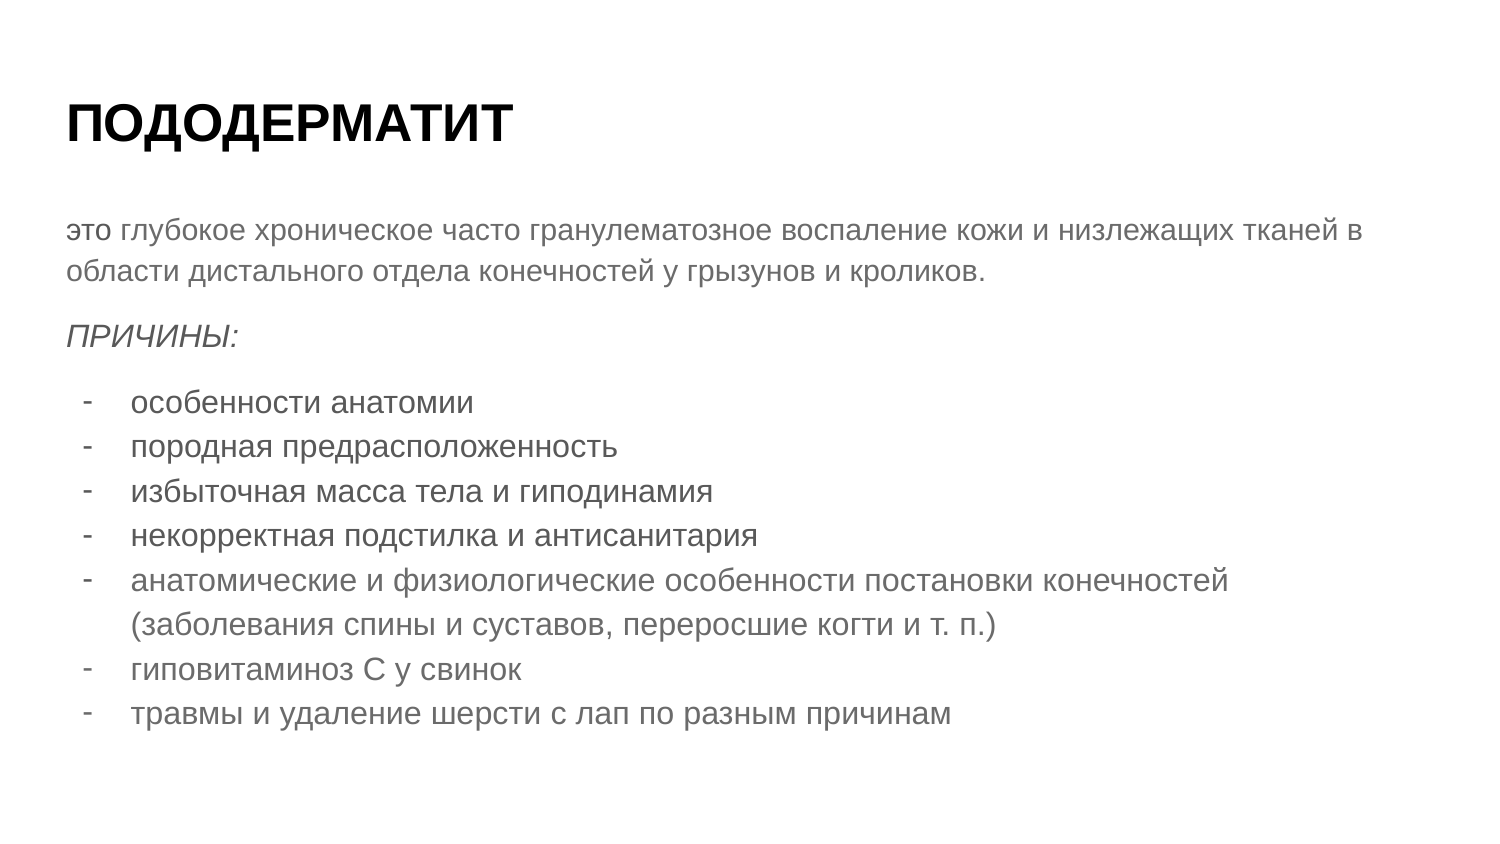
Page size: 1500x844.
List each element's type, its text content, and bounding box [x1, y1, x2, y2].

title ПОДОДЕРМАТИТ [51, 72, 1449, 167]
list это глубокое хроническое часто гранулематозное воспаление кожи и низлежащих тканей в области дистального отдела конечностей у грызунов и кроликов. ПРИЧИНЫ: особенности анатомии породная предрасположенность избыточная масса тела и гиподинамия некорректная подстилка и антисанитария анатомические и физиологические особенности постановки конечностей (заболевания спины и суставов, переросшие когти и т. п.) гиповитаминоз С у свинок травмы и удаление шерсти с лап по разным причинам [51, 189, 1449, 750]
